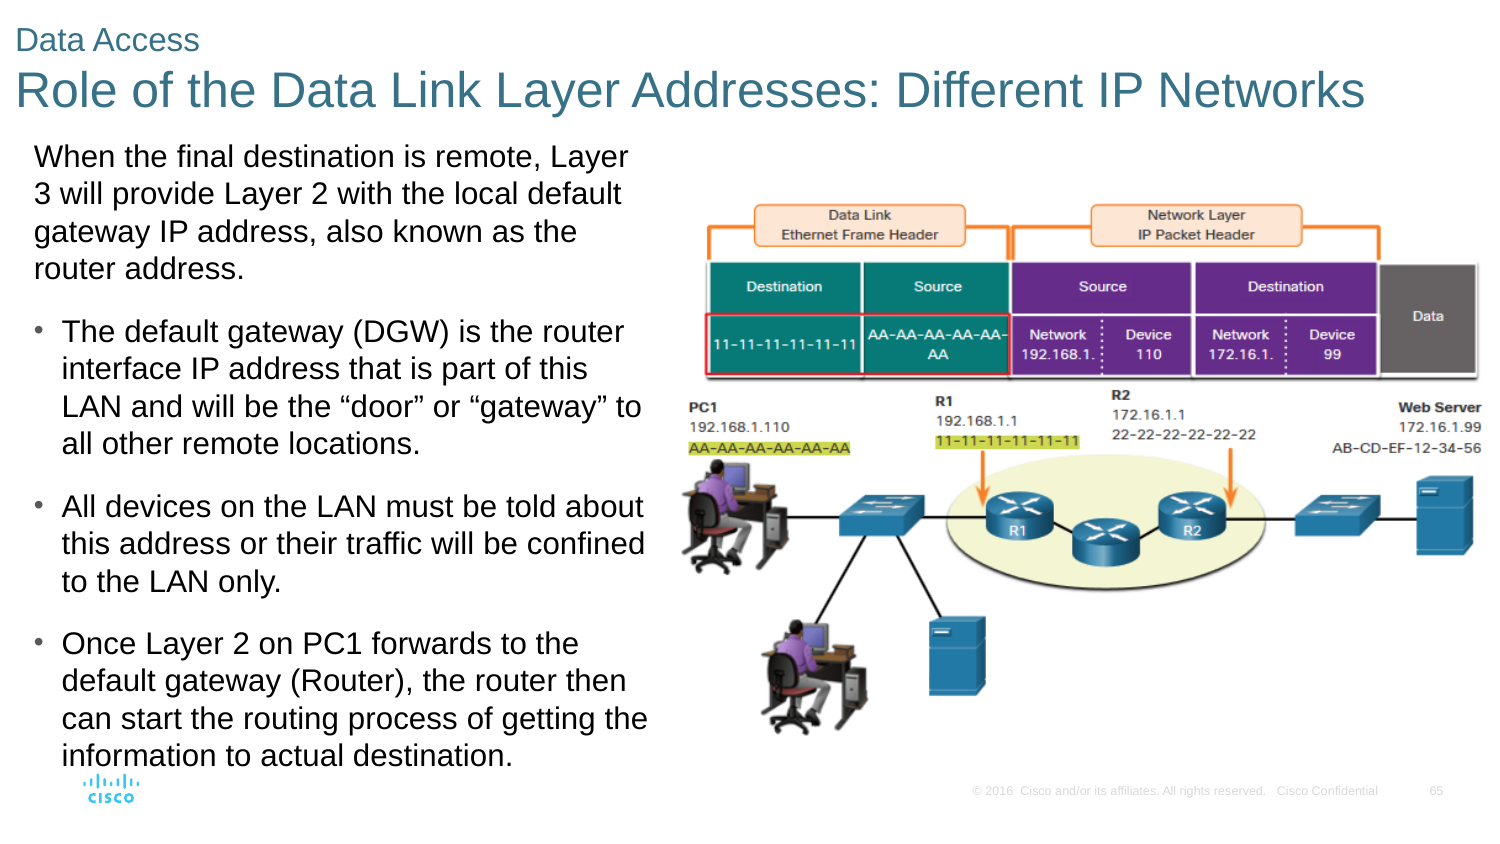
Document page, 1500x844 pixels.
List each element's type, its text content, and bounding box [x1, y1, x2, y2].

picture [680, 194, 1482, 739]
list When the final destination is remote, Layer 3 will provide Layer 2 with the local default gateway IP address, also known as the router address. The default gateway (DGW) is the router interface IP address that is part of this LAN and will be the “door” or “gateway” to all other remote locations. All devices on the LAN must be told about this address or their traffic will be confined to the LAN only. Once Layer 2 on PC1 forwards to the default gateway (Router), the router then can start the routing process of getting the information to actual destination. [18, 128, 681, 769]
title Data Access Role of the Data Link Layer Addresses: Different IP Networks [0, 6, 1500, 129]
